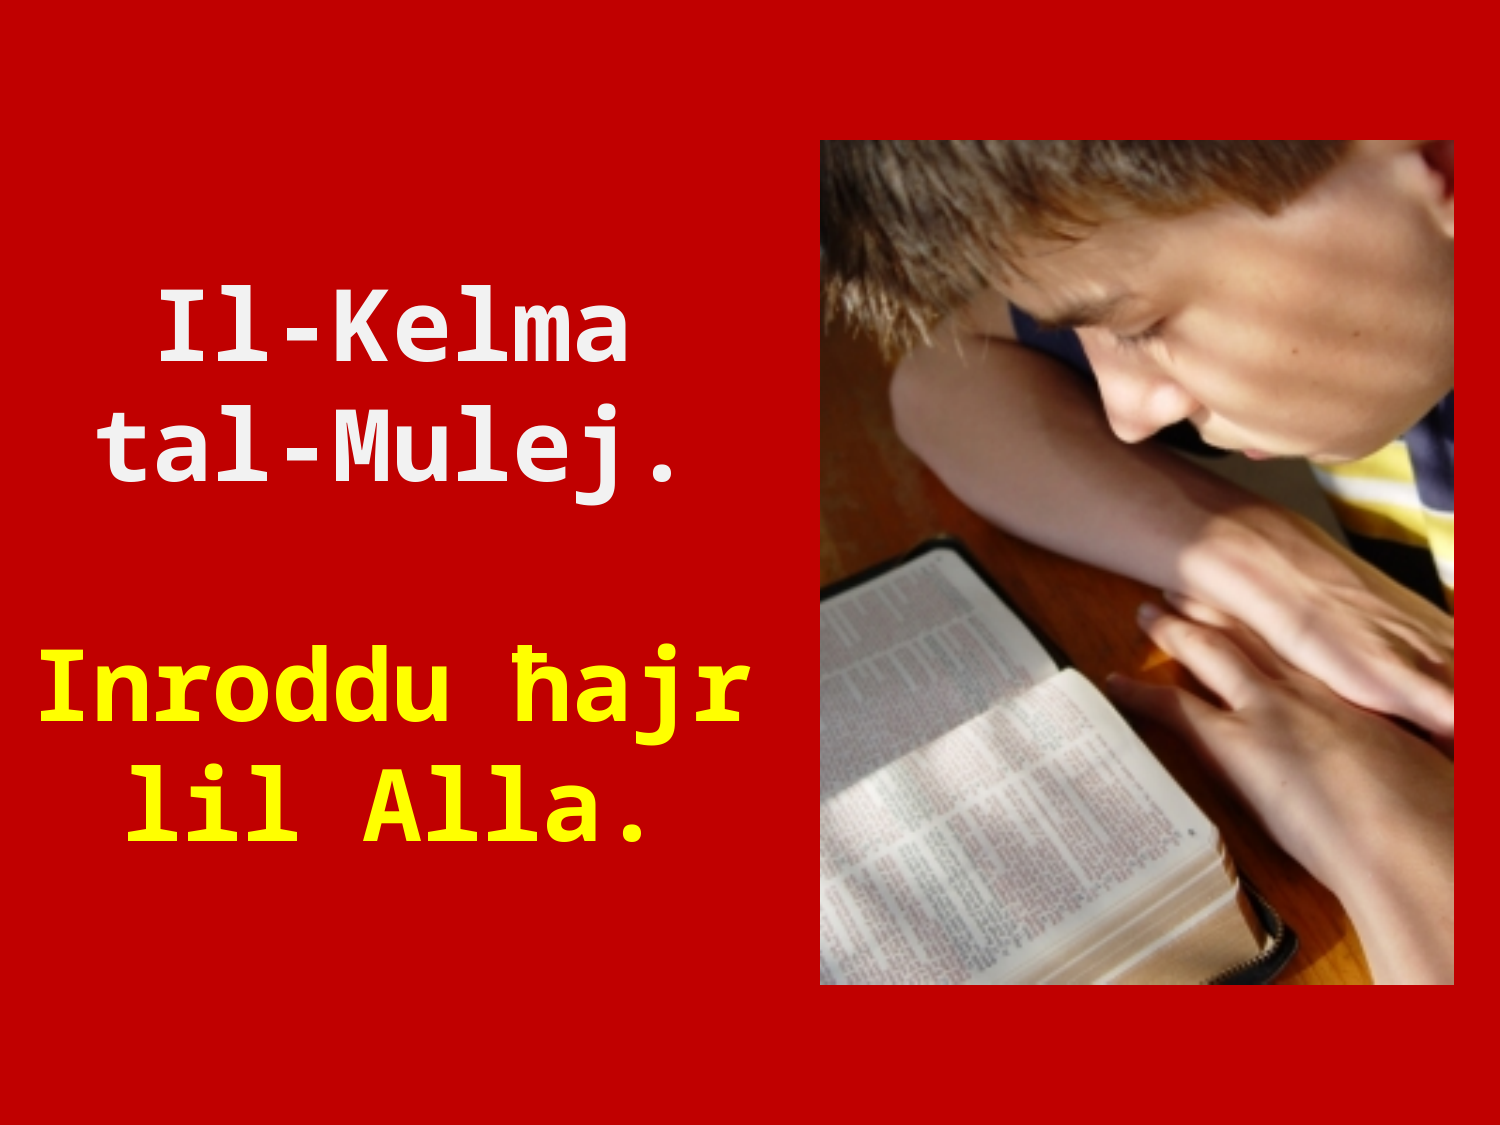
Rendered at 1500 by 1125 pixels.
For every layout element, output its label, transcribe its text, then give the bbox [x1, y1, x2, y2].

title Il-Kelma tal-Mulej. Inroddu ħajr lil Alla. [0, 44, 786, 1079]
picture [820, 140, 1454, 985]
